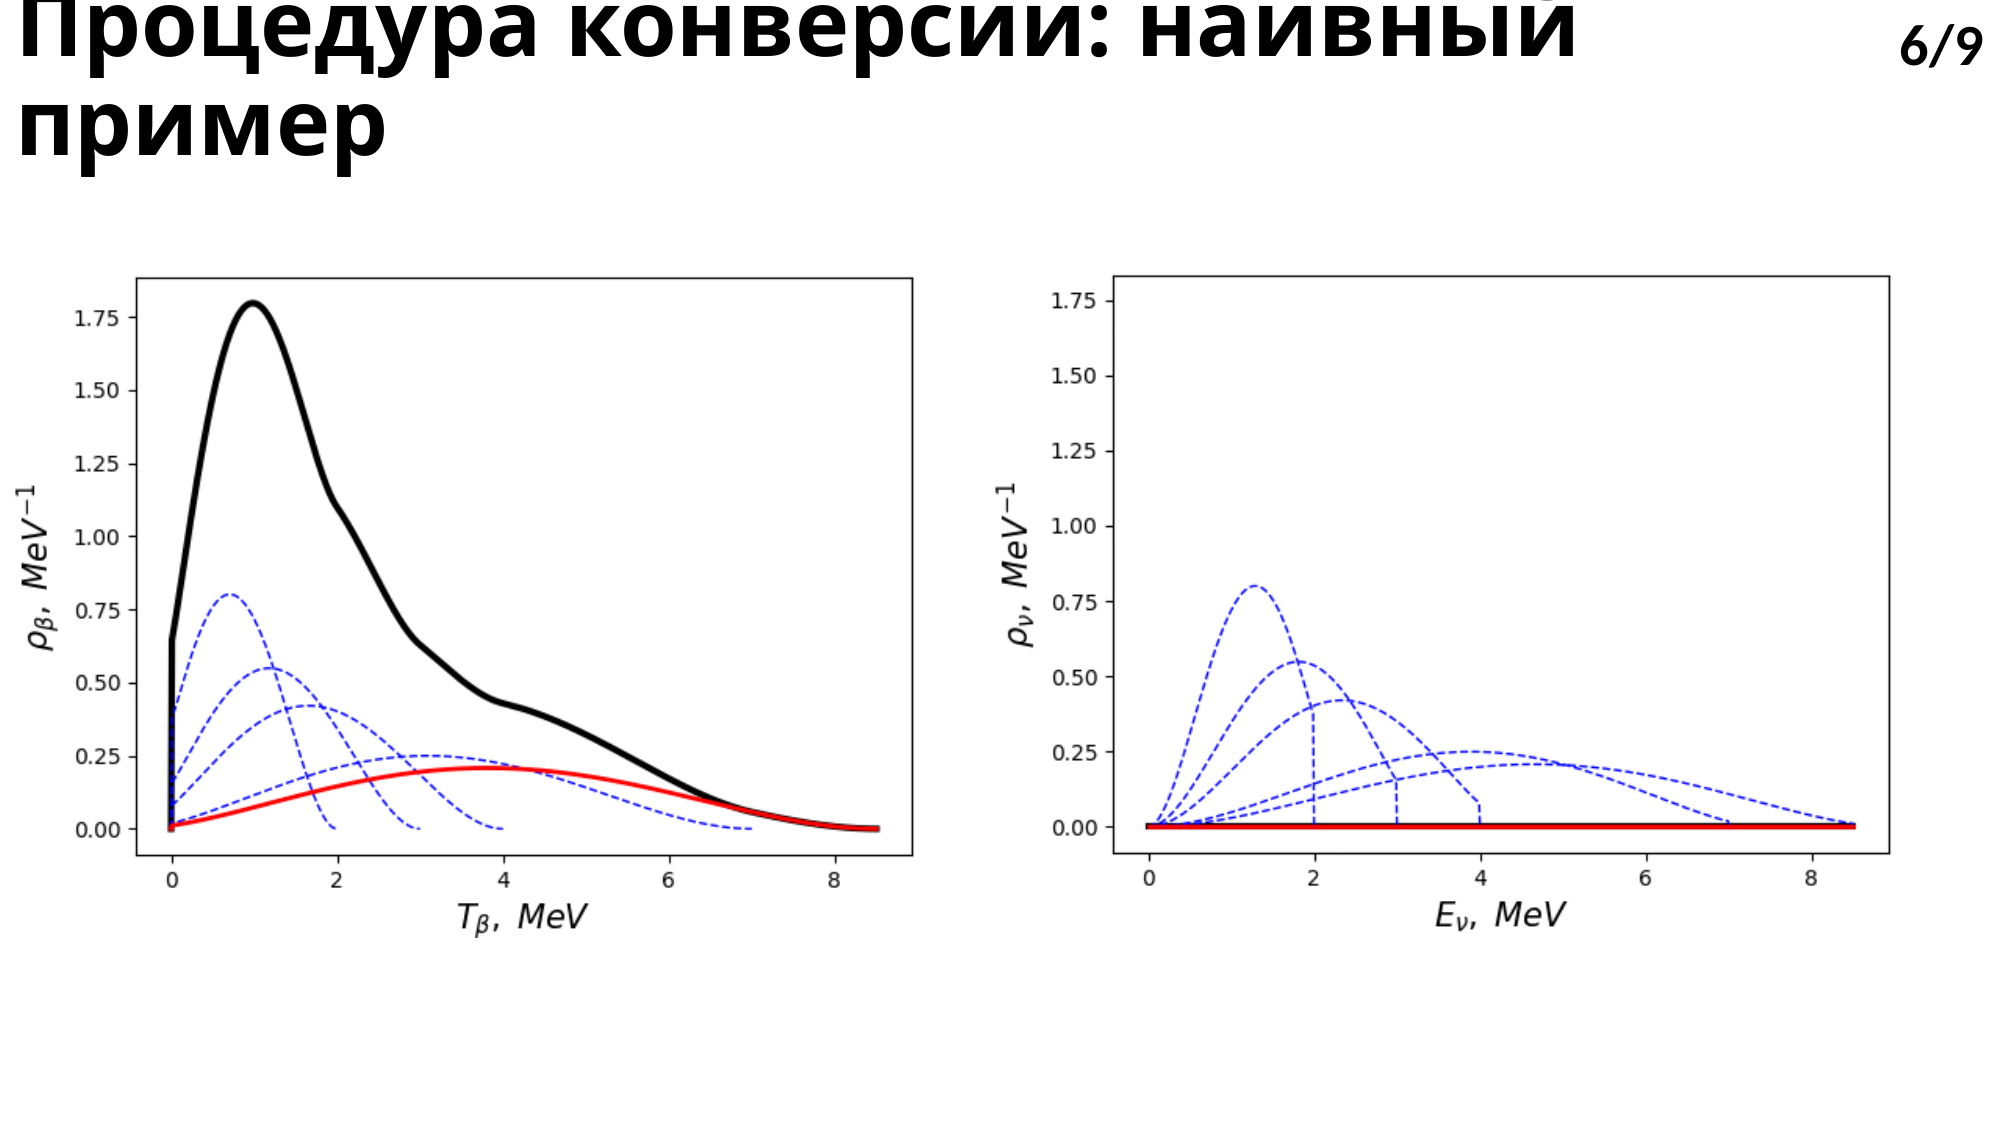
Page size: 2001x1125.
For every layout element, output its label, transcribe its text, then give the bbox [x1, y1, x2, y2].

text_box 6/9 [1884, 0, 2000, 85]
picture [11, 185, 1989, 938]
title Процедура конверсии: наивный пример [0, 0, 1725, 154]
